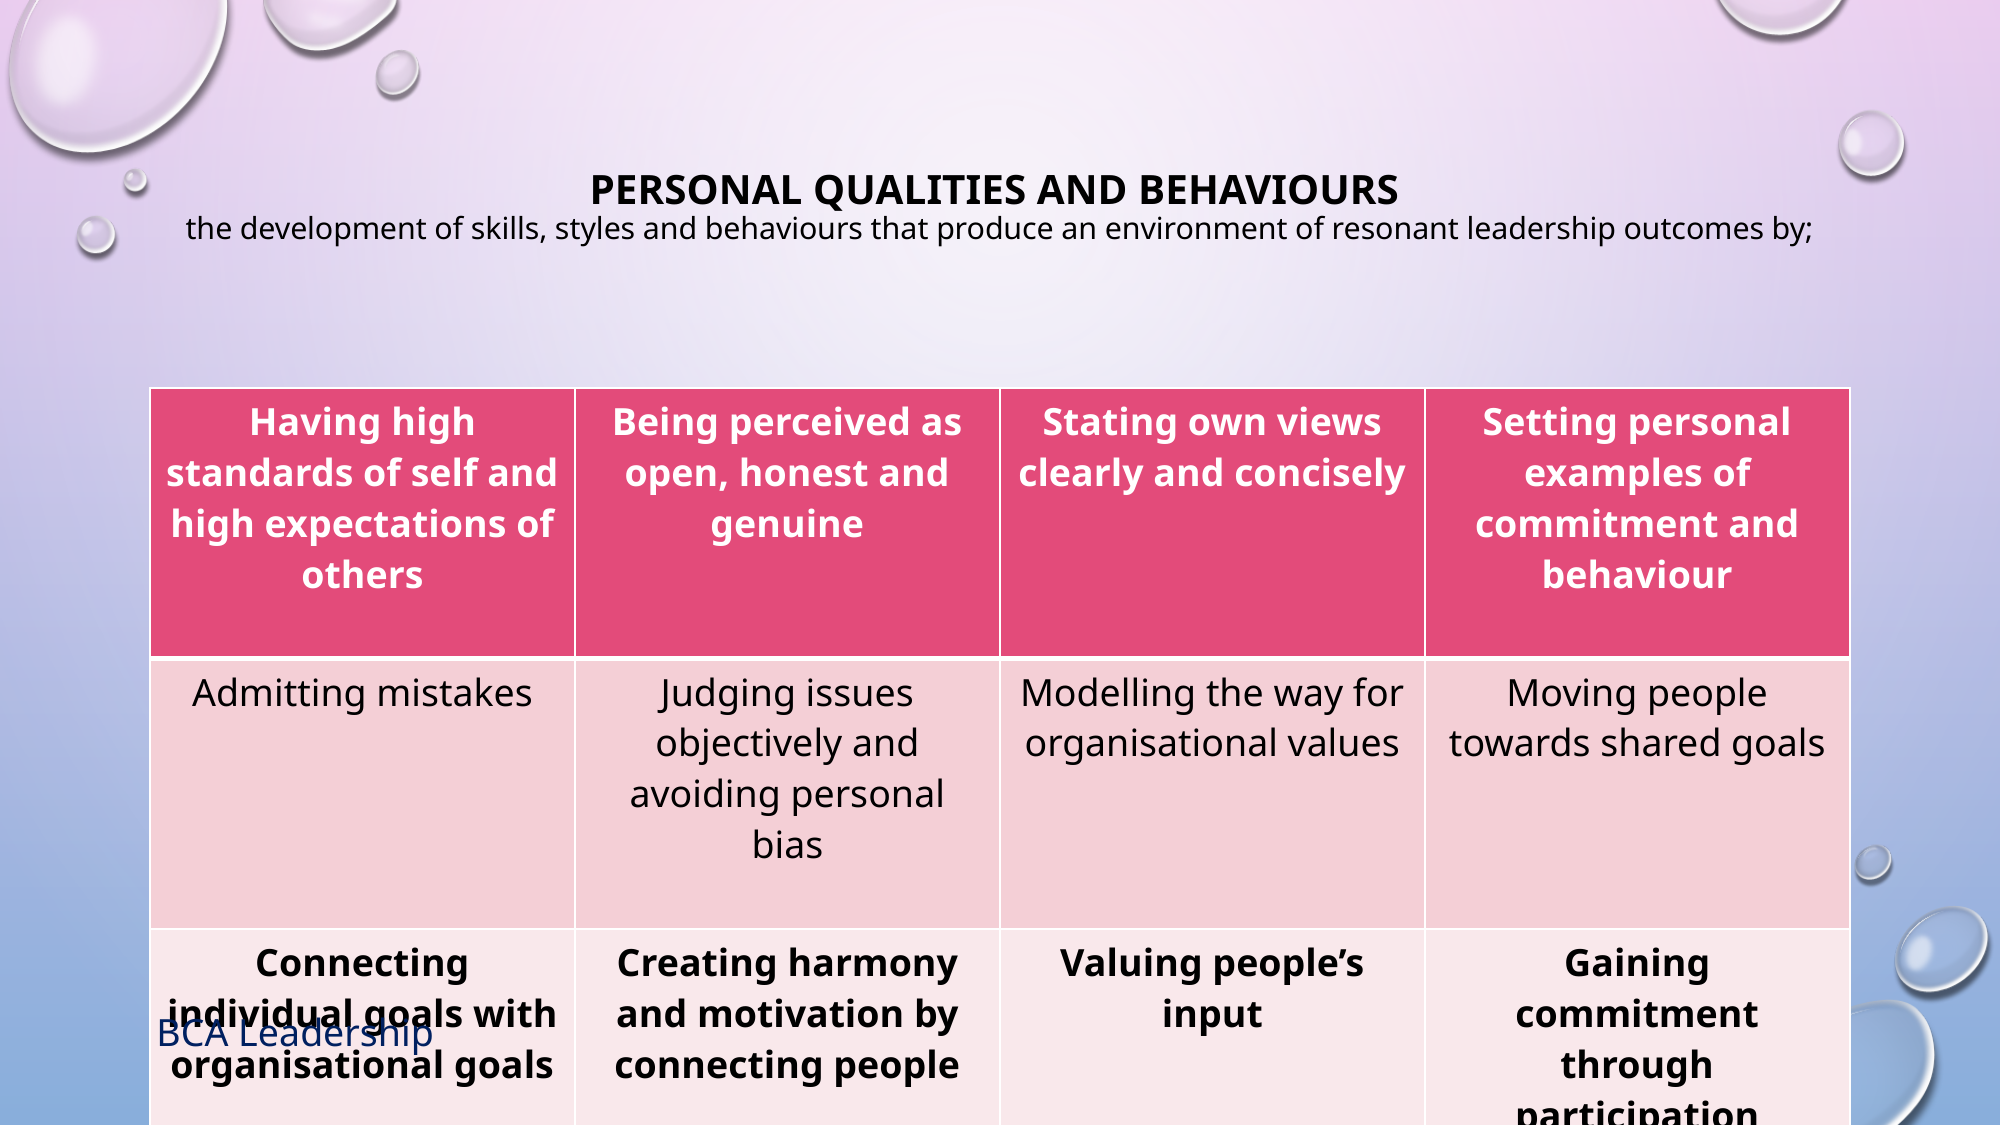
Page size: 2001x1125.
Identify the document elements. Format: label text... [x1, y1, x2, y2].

table_cell Connecting individual goals with organisational goals [151, 930, 574, 1125]
table_cell Judging issues objectively and avoiding personal bias [576, 661, 999, 928]
picture [0, 0, 2000, 1125]
title Personal qualities and behaviours the development of skills, styles and behaviours that produce an environment of resonant leadership outcomes by; [149, 101, 1851, 364]
text_box BCA Leadership [141, 998, 449, 1062]
table_header Stating own views clearly and concisely [1001, 389, 1424, 656]
table_header Setting personal examples of commitment and behaviour [1426, 389, 1849, 656]
table_cell Admitting mistakes [151, 661, 574, 928]
table_cell Valuing people’s input [1001, 930, 1424, 1125]
table_cell Gaining commitment through participation [1426, 930, 1849, 1125]
table_cell Moving people towards shared goals [1426, 661, 1849, 928]
table_header Being perceived as open, honest and genuine [576, 389, 999, 656]
table_cell Creating harmony and motivation by connecting people [576, 930, 999, 1125]
table_cell Modelling the way for organisational values [1001, 661, 1424, 928]
table_header Having high standards of self and high expectations of others [151, 389, 574, 656]
